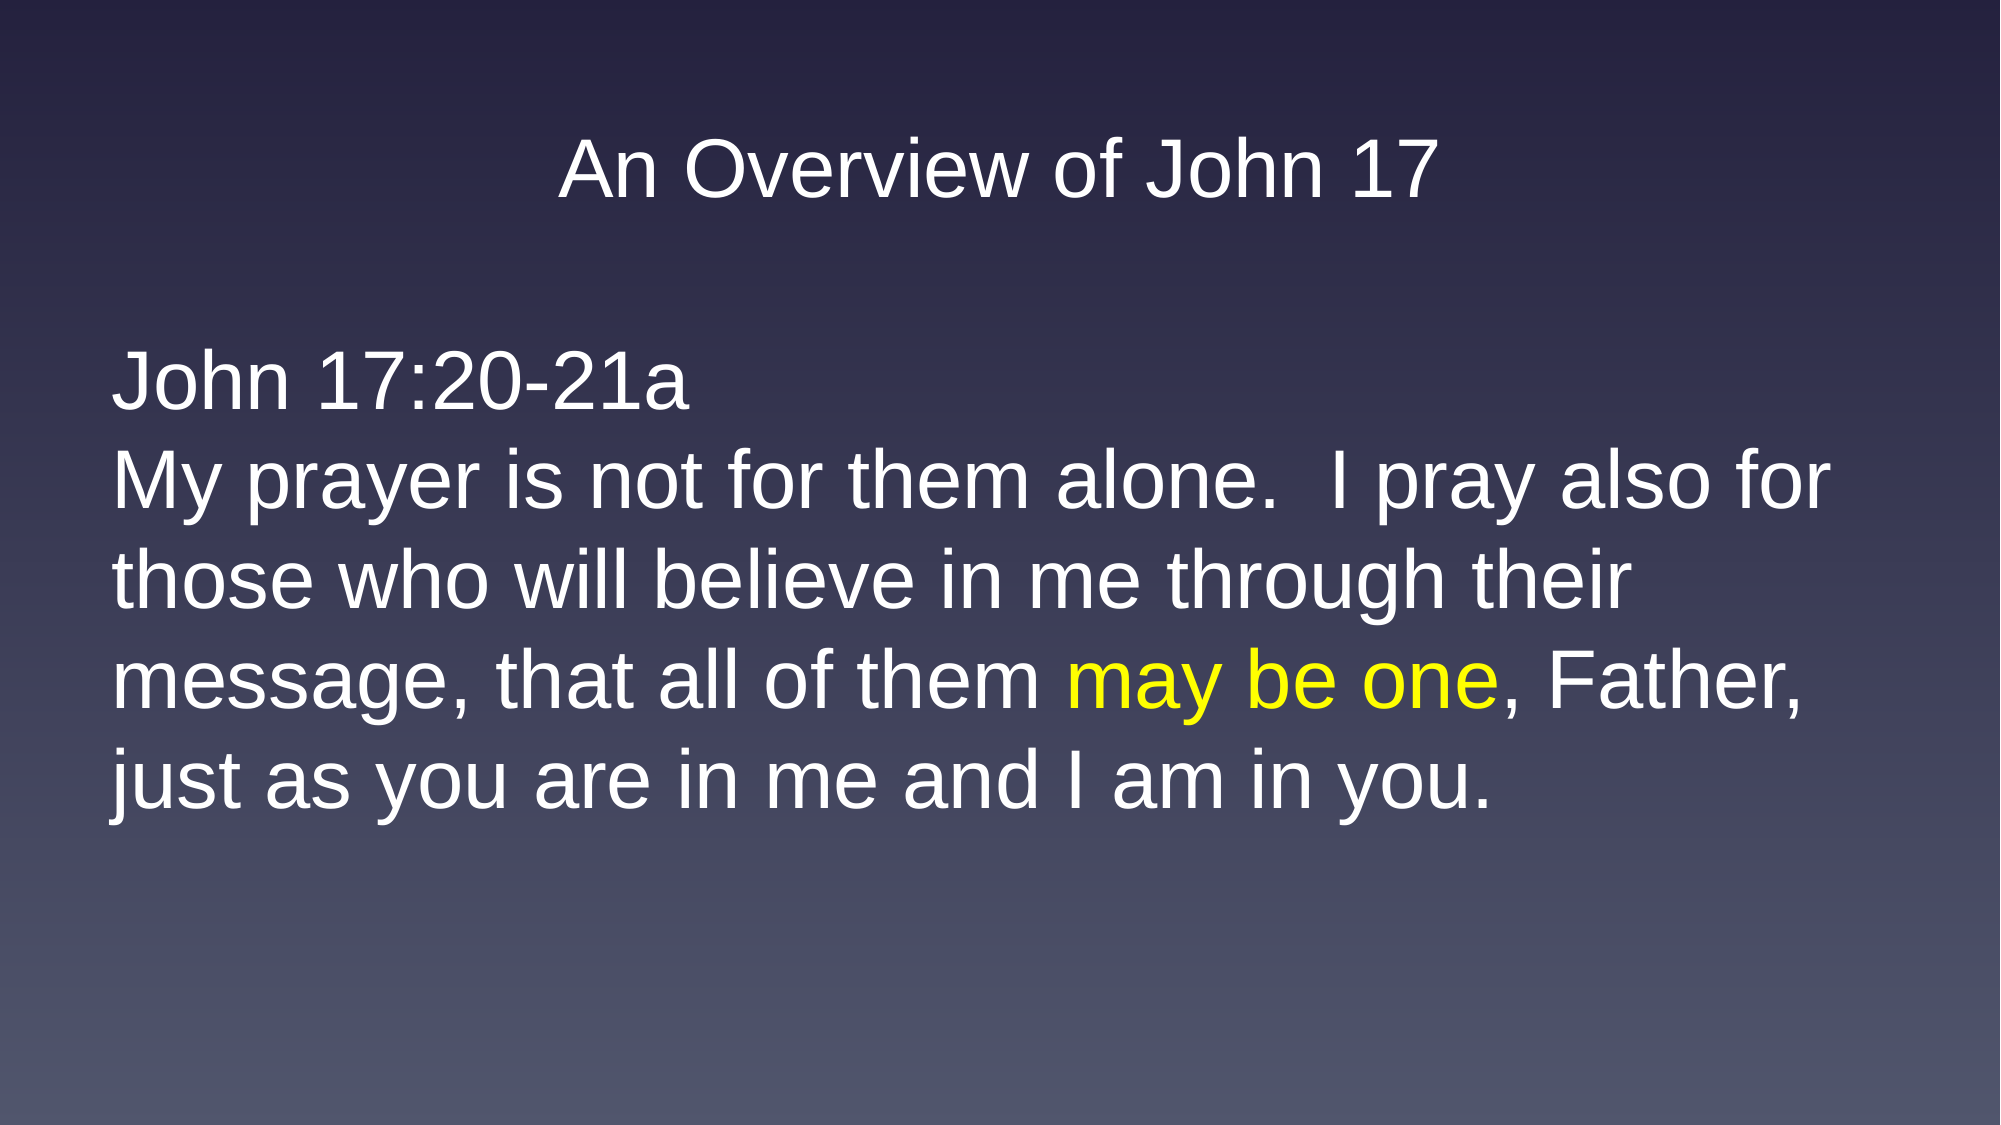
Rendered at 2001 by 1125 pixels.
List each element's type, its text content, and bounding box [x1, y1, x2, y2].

text_box An Overview of John 17 [25, 107, 1975, 222]
text_box John 17:20-21a My prayer is not for them alone. I pray also for those who will believe in me through their message, that all of them may be one, Father, just as you are in me and I am in you. [96, 318, 1903, 833]
